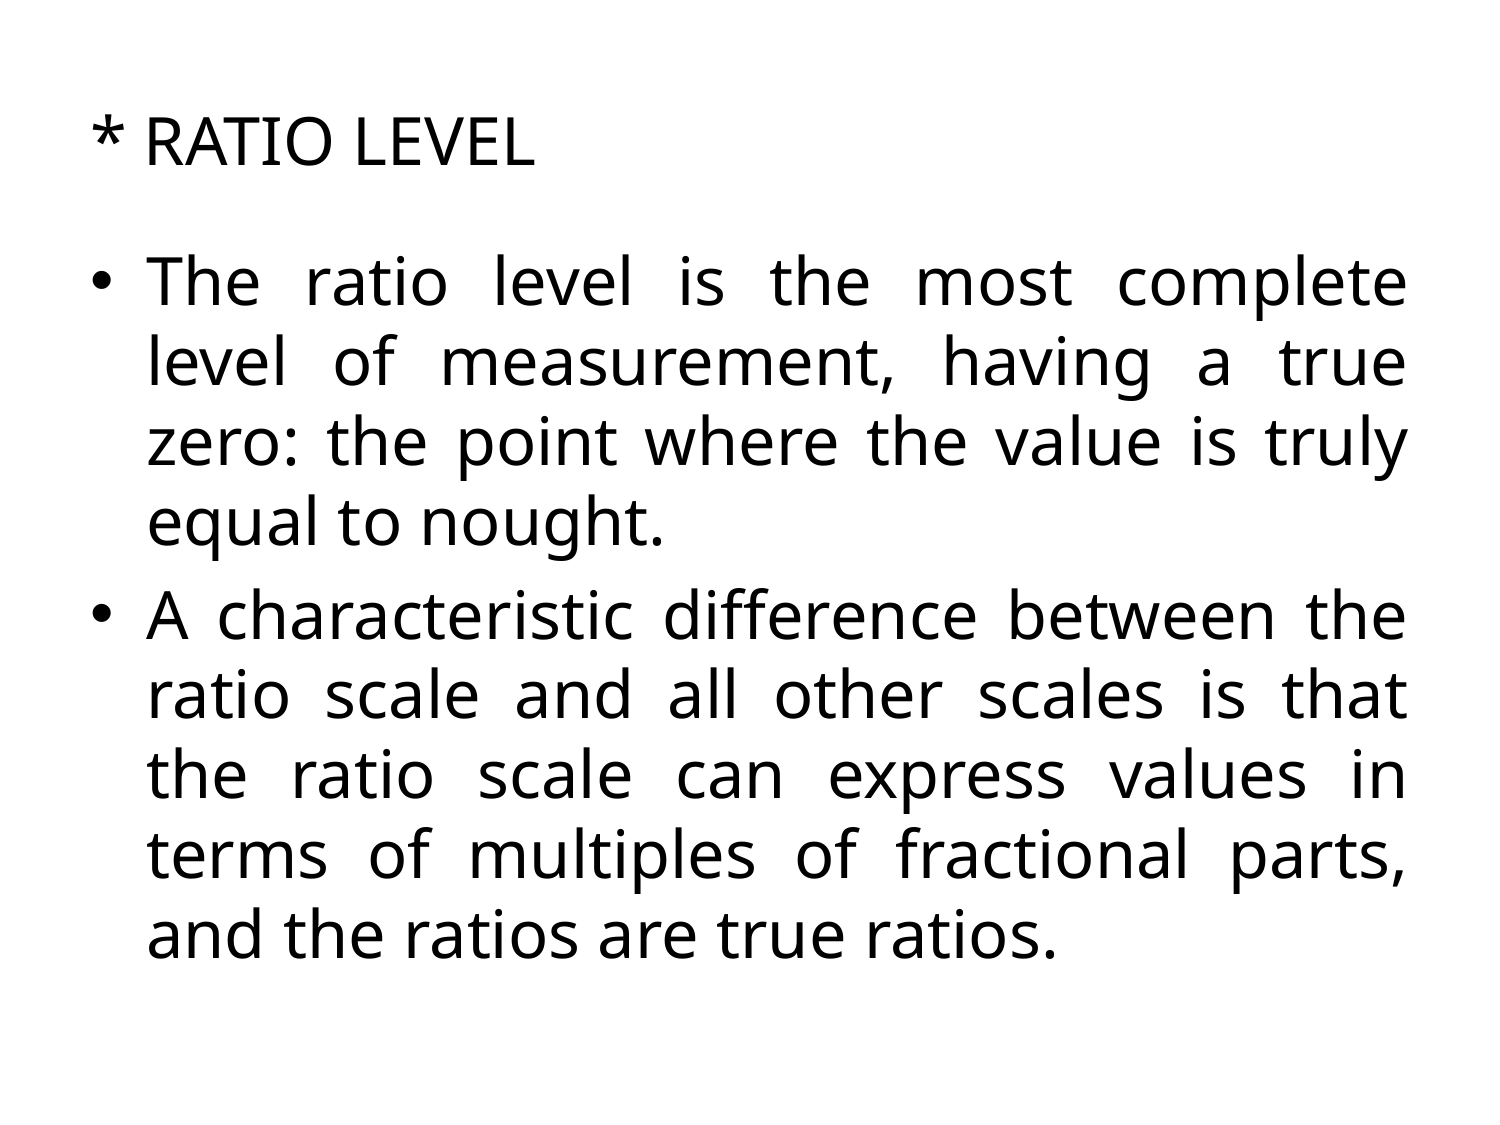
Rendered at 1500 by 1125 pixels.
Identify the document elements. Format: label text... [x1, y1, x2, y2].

list The ratio level is the most complete level of measurement, having a true zero: the point where the value is truly equal to nought. A characteristic difference between the ratio scale and all other scales is that the ratio scale can express values in terms of multiples of fractional parts, and the ratios are true ratios. [75, 231, 1425, 1005]
title * RATIO LEVEL [75, 45, 1425, 231]
